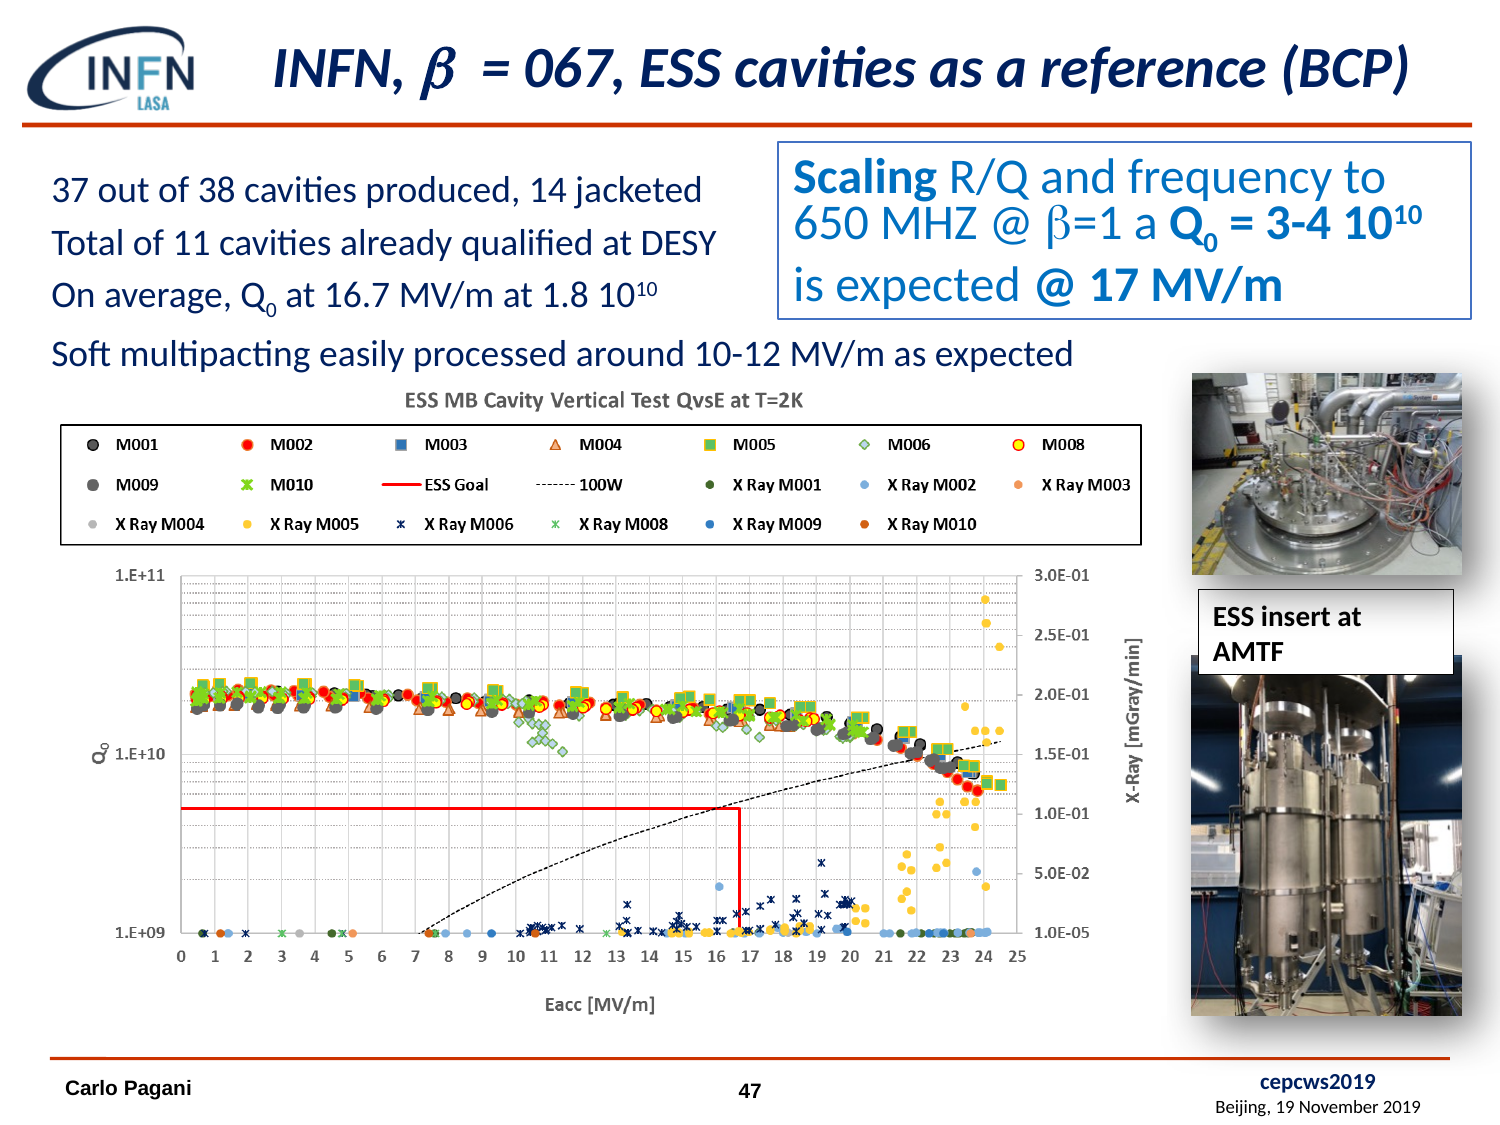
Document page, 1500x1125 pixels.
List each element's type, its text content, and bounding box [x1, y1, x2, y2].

slide_number Carlo Pagani [50, 1067, 400, 1105]
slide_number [1186, 1059, 1450, 1118]
footer 47 [375, 1070, 1125, 1108]
picture [39, 372, 1168, 1016]
title INFN, b = 067, ESS cavities as a reference (BCP) [234, 20, 1450, 108]
text_box ESS insert at AMTF [1198, 612, 1454, 653]
text_box Scaling R/Q and frequency to 650 MHZ @ b=1 a Q0 = 3-4 1010 is expected @ 17 MV/m [778, 142, 1472, 320]
picture [1190, 654, 1462, 1016]
picture [16, 15, 205, 113]
picture [1191, 372, 1462, 576]
text_box 37 out of 38 cavities produced, 14 jacketed Total of 11 cavities already qualified at DESY On average, Q0 at 16.7 MV/m at 1.8 1010 Soft multipacting easily processed around 10-12 MV/m as expected [36, 157, 1125, 374]
